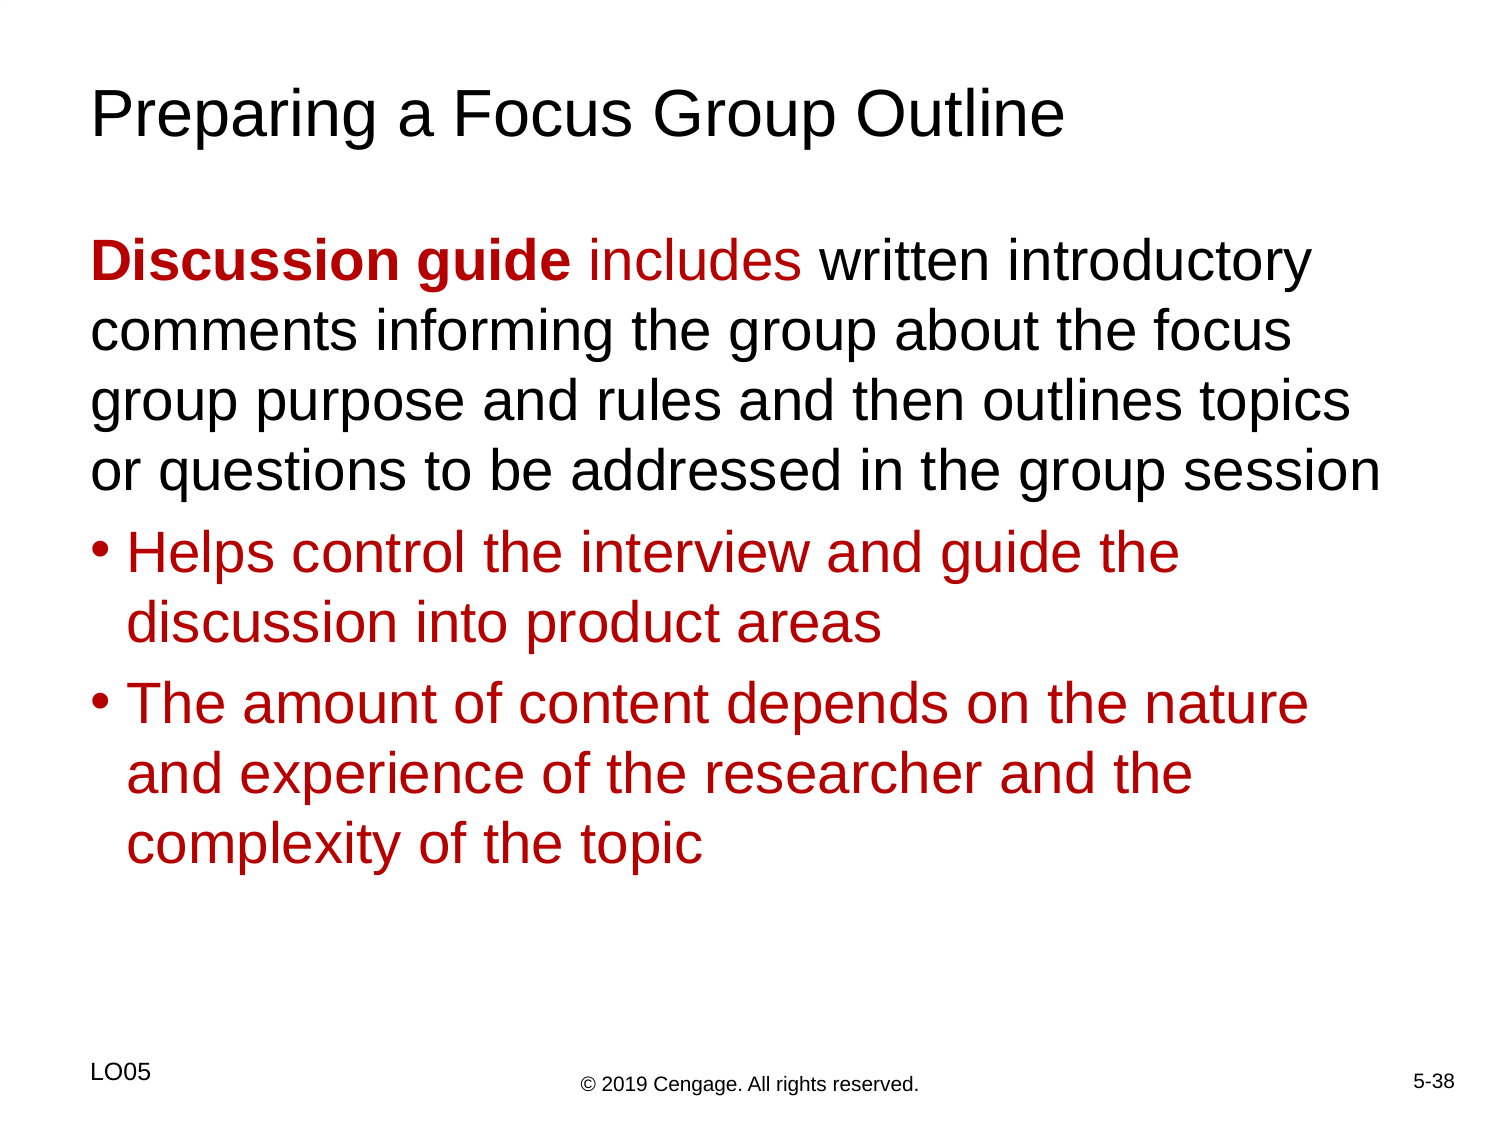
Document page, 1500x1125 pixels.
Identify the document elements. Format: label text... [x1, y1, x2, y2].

title Preparing a Focus Group Outline [75, 34, 1440, 185]
list Discussion guide includes written introductory comments informing the group about the focus group purpose and rules and then outlines topics or questions to be addressed in the group session Helps control the interview and guide the discussion into product areas The amount of content depends on the nature and experience of the researcher and the complexity of the topic [75, 214, 1425, 1040]
list LO05 [75, 1047, 450, 1093]
